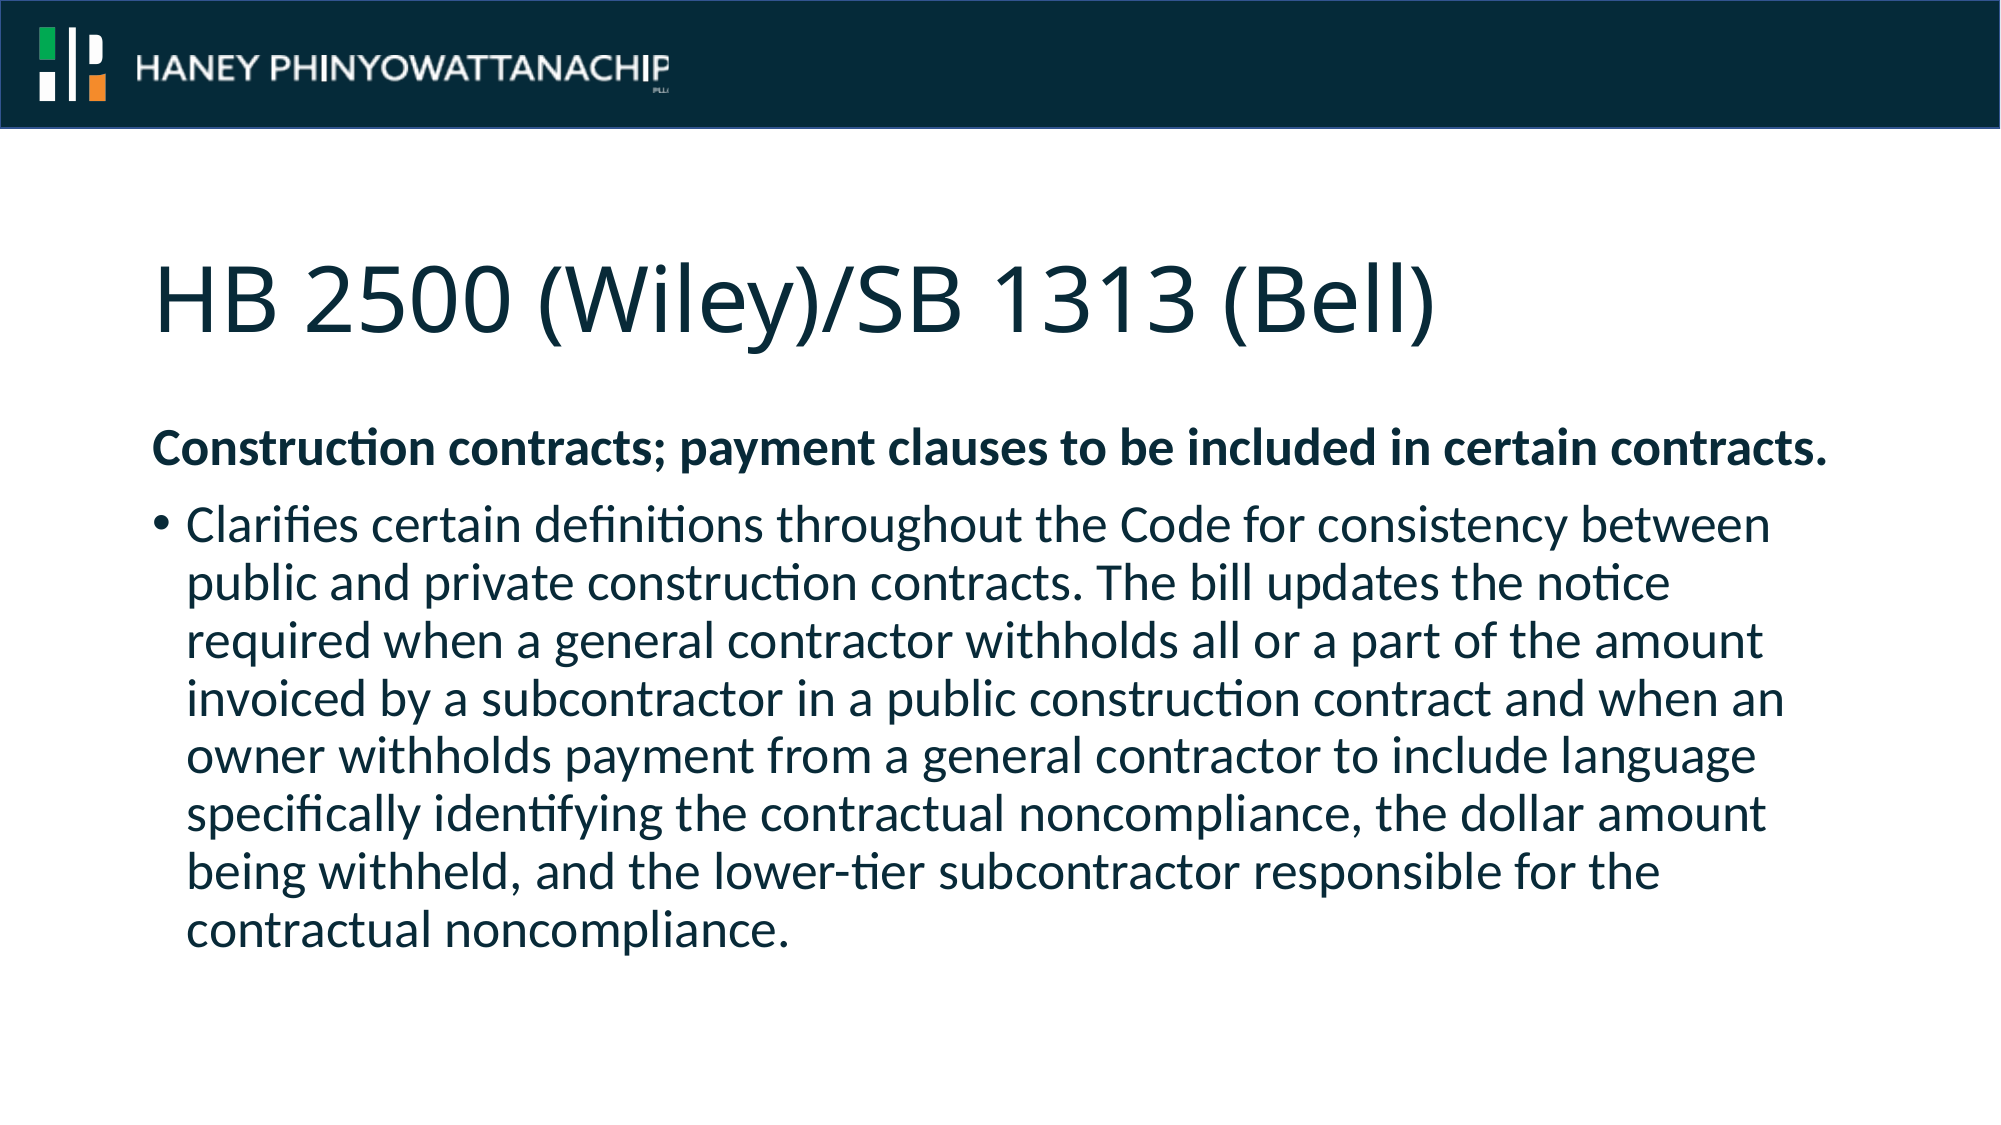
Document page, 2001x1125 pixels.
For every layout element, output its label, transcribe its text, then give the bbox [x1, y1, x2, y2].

list Construction contracts; payment clauses to be included in certain contracts. Clarifies certain definitions throughout the Code for consistency between public and private construction contracts. The bill updates the notice required when a general contractor withholds all or a part of the amount invoiced by a subcontractor in a public construction contract and when an owner withholds payment from a general contractor to include language specifically identifying the contractual noncompliance, the dollar amount being withheld, and the lower-tier subcontractor responsible for the contractual noncompliance. [137, 412, 1863, 1014]
title HB 2500 (Wiley)/SB 1313 (Bell) [137, 221, 1863, 384]
picture [23, 15, 122, 118]
